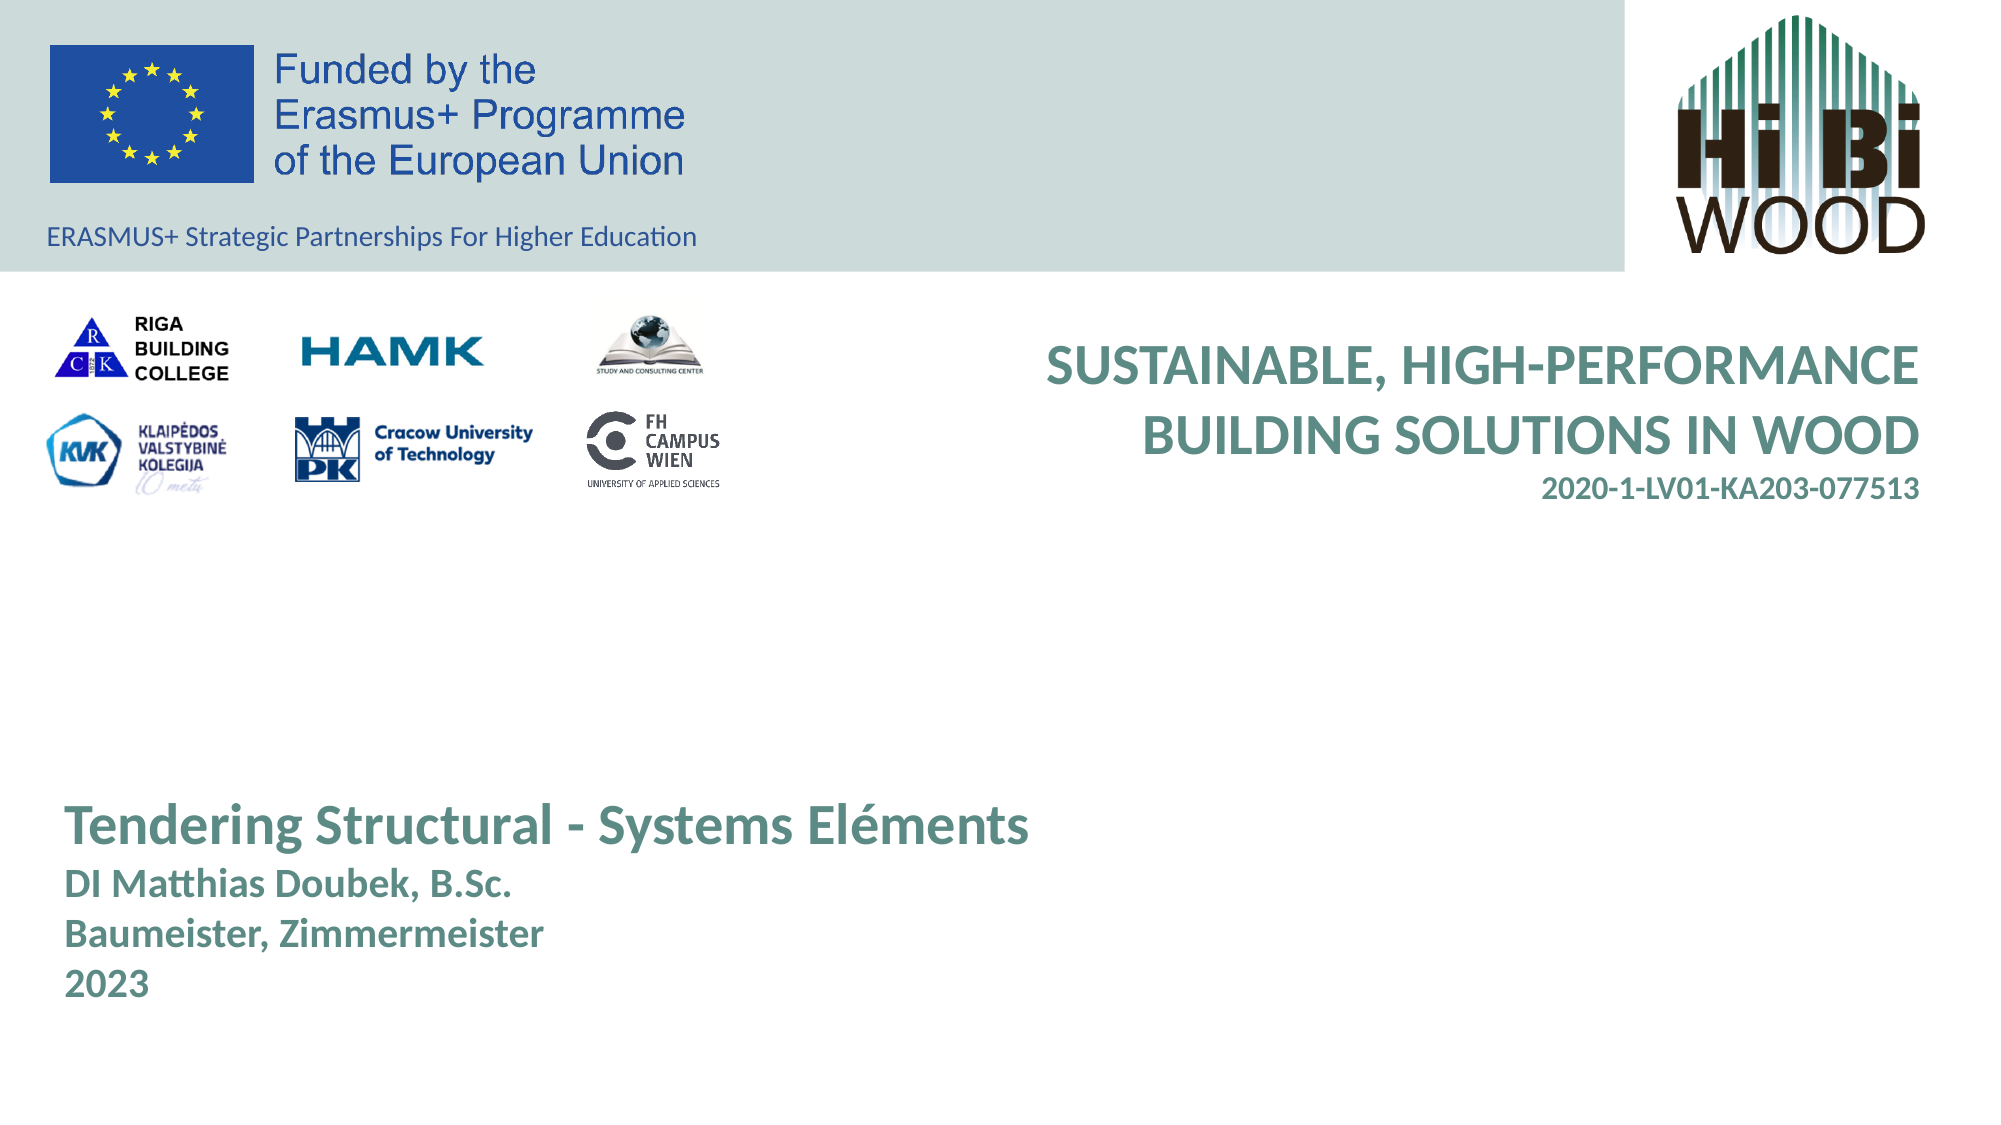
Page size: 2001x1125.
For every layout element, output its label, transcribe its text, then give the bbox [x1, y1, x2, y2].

picture [584, 409, 721, 489]
picture [291, 318, 493, 384]
picture [1624, 0, 1972, 302]
picture [50, 45, 684, 183]
picture [41, 406, 231, 503]
picture [295, 417, 533, 482]
text_box Tendering Structural - Systems Eléments DI Matthias Doubek, B.Sc. Baumeister, Zimmermeister 2023 [49, 778, 1236, 1014]
picture [593, 298, 707, 395]
picture [50, 309, 232, 385]
